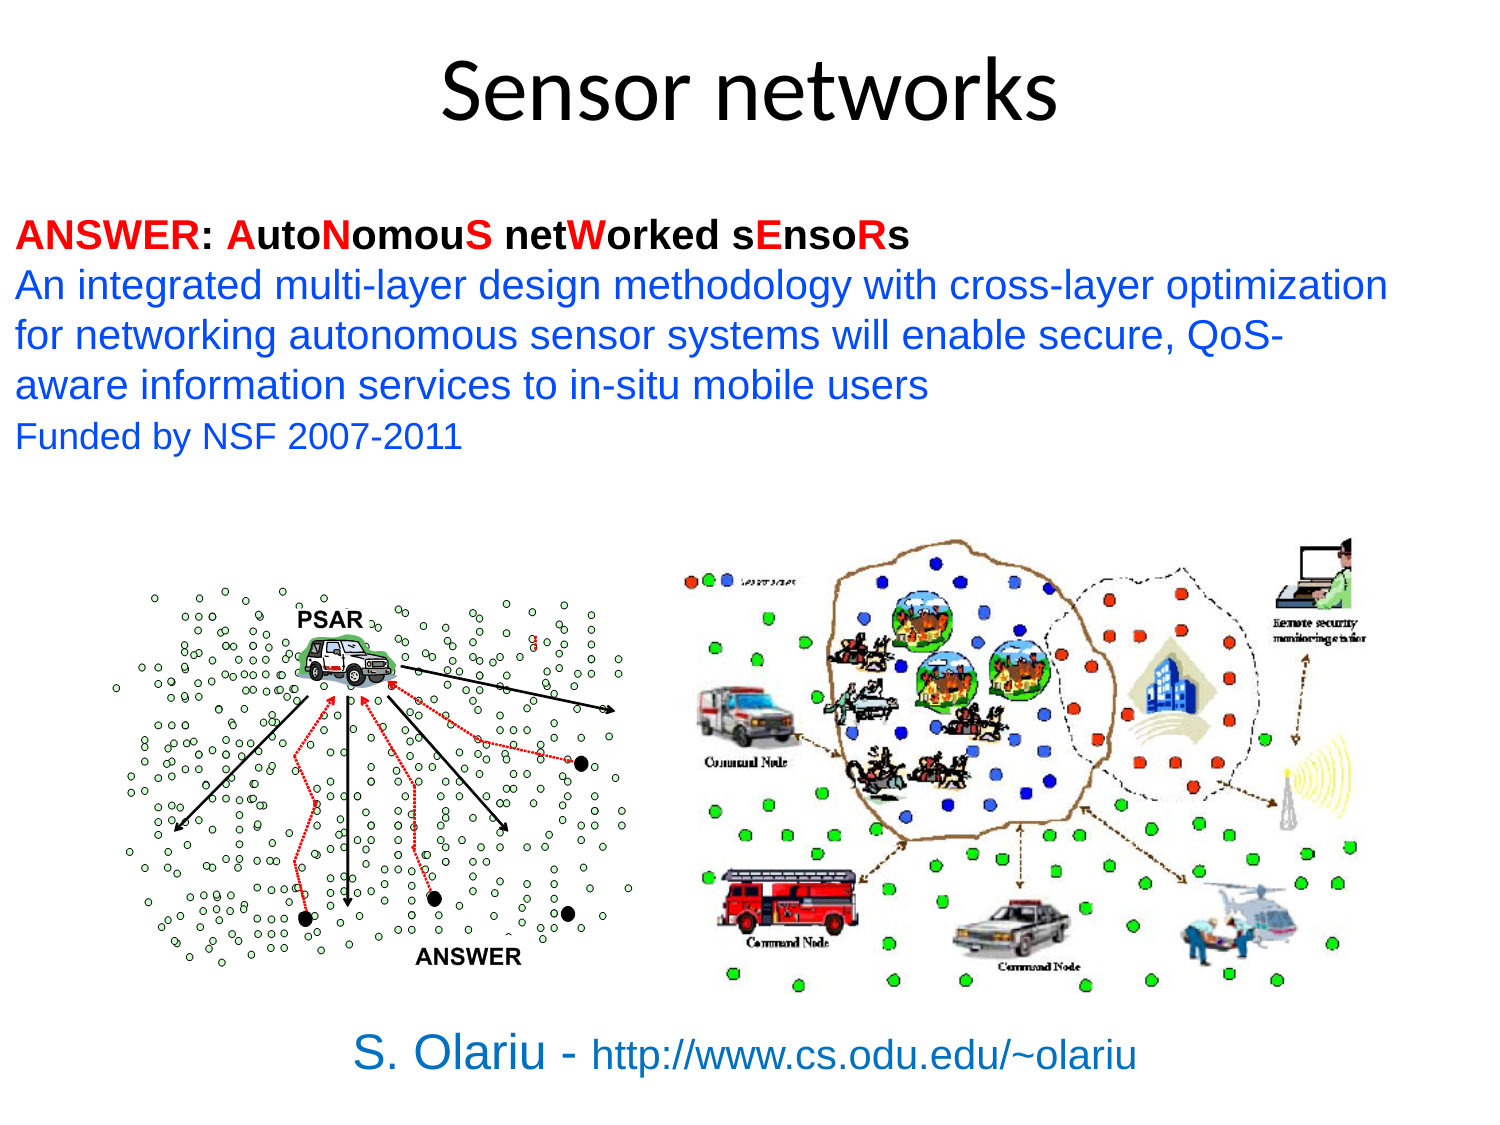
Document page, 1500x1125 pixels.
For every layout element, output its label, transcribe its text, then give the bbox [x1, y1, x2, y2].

text_box ANSWER: AutoNomouS netWorked sEnsoRs An integrated multi-layer design methodology with cross-layer optimization for networking autonomous sensor systems will enable secure, QoS-aware information services to in-situ mobile users Funded by NSF 2007-2011 [0, 200, 1413, 465]
picture [662, 537, 1439, 1026]
text_box S. Olariu - http://www.cs.odu.edu/~olariu [337, 1012, 1188, 1088]
title Sensor networks [112, 12, 1388, 175]
picture [87, 574, 651, 993]
